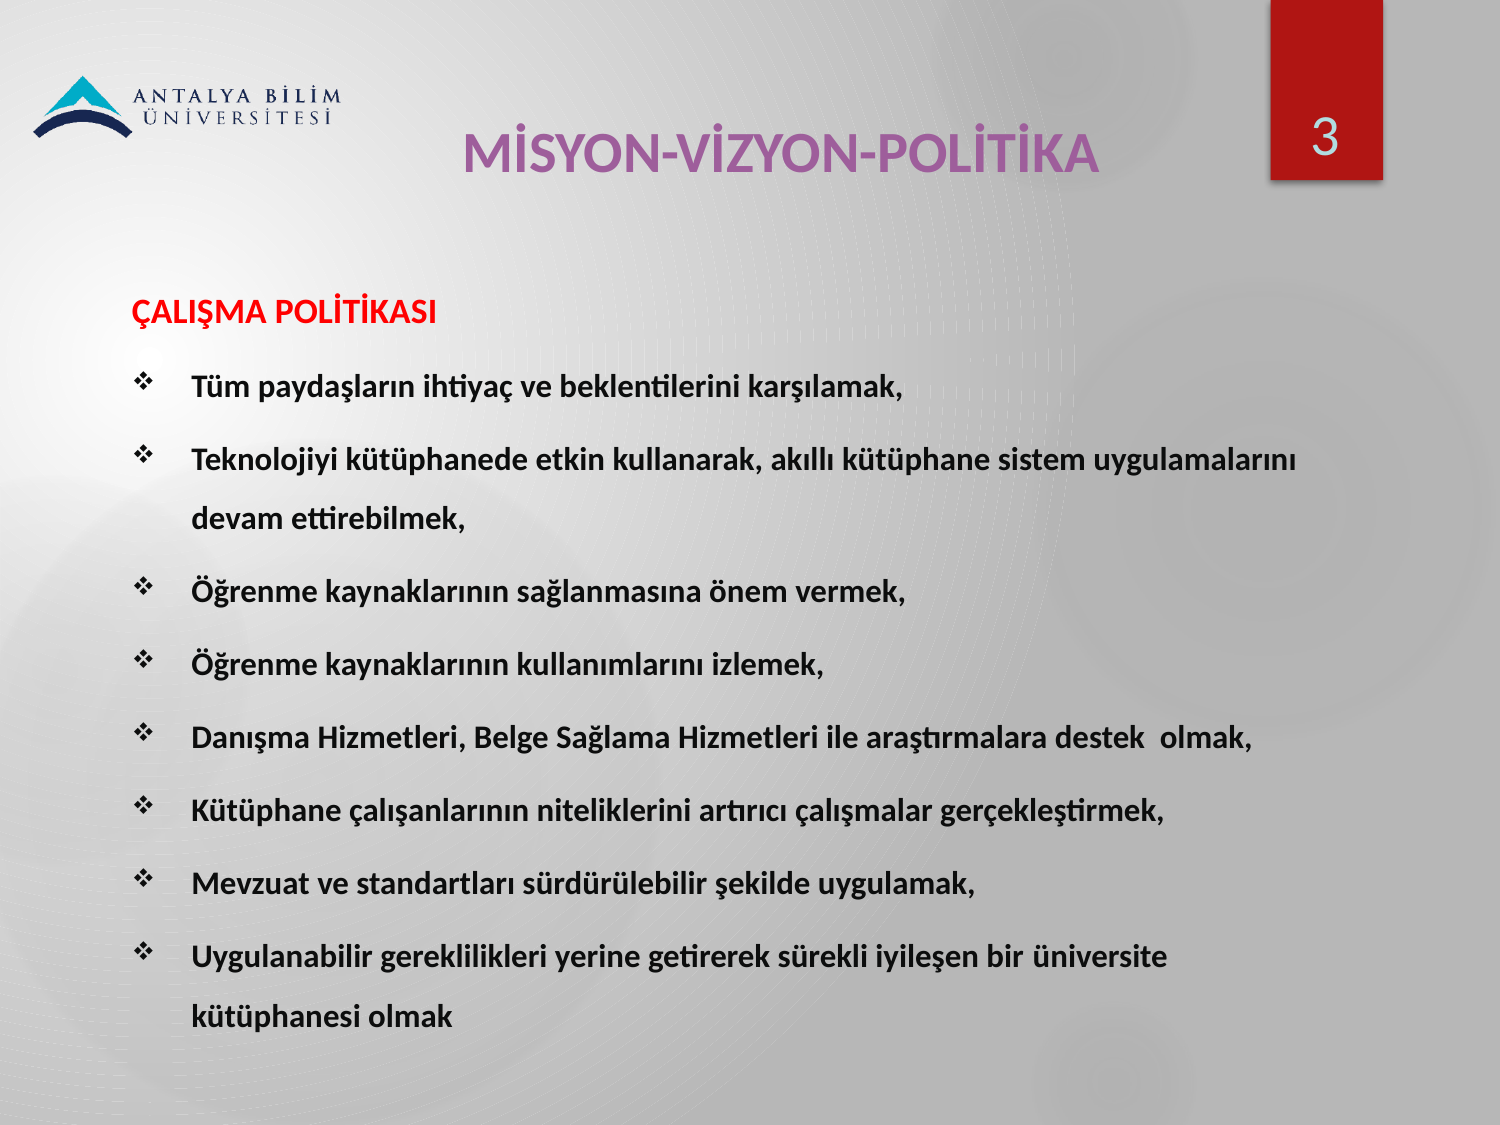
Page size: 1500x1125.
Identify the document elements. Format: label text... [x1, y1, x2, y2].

slide_number 3 [1273, 48, 1378, 175]
picture [32, 73, 341, 140]
list ÇALIŞMA POLİTİKASI Tüm paydaşların ihtiyaç ve beklentilerini karşılamak, Teknolojiyi kütüphanede etkin kullanarak, akıllı kütüphane sistem uygulamalarını devam ettirebilmek, Öğrenme kaynaklarının sağlanmasına önem vermek, Öğrenme kaynaklarının kullanımlarını izlemek, Danışma Hizmetleri, Belge Sağlama Hizmetleri ile araştırmalara destek olmak, Kütüphane çalışanlarının niteliklerini artırıcı çalışmalar gerçekleştirmek, Mevzuat ve standartları sürdürülebilir şekilde uygulamak, Uygulanabilir gereklilikleri yerine getirerek sürekli iyileşen bir üniversite kütüphanesi olmak [116, 258, 1319, 1050]
text_box MİSYON-VİZYON-POLİTİKA [367, 106, 1195, 192]
